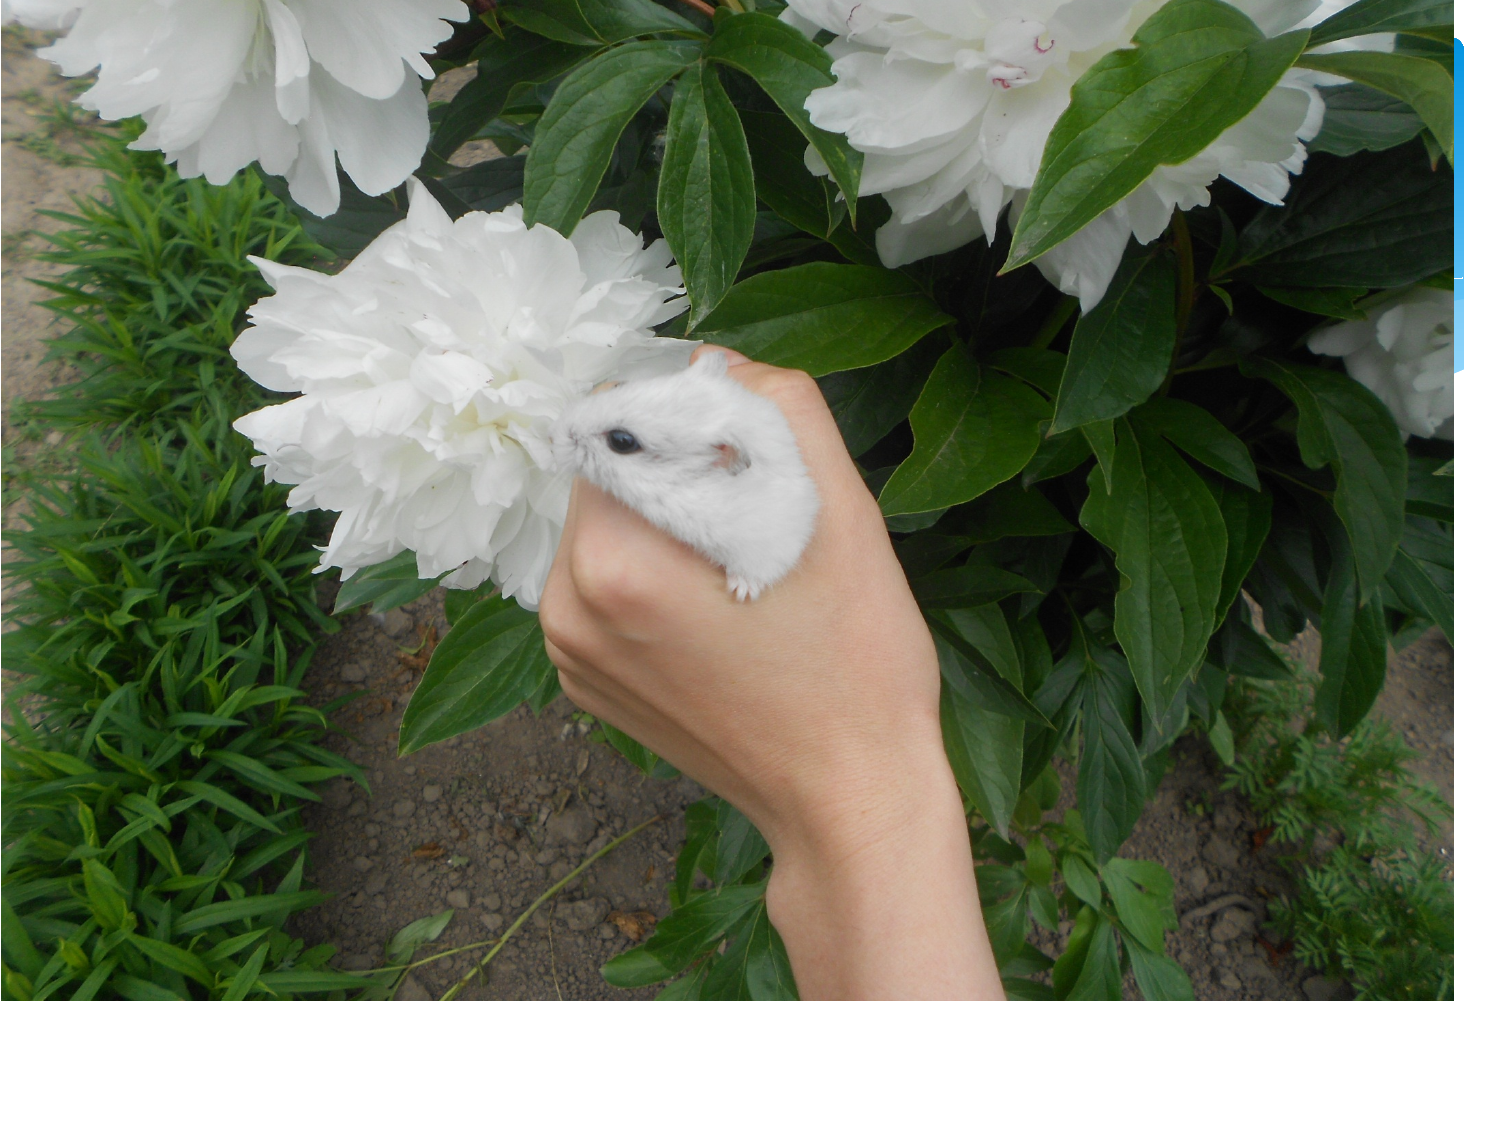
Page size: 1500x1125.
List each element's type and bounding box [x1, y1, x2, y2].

list [0, 0, 1455, 1001]
